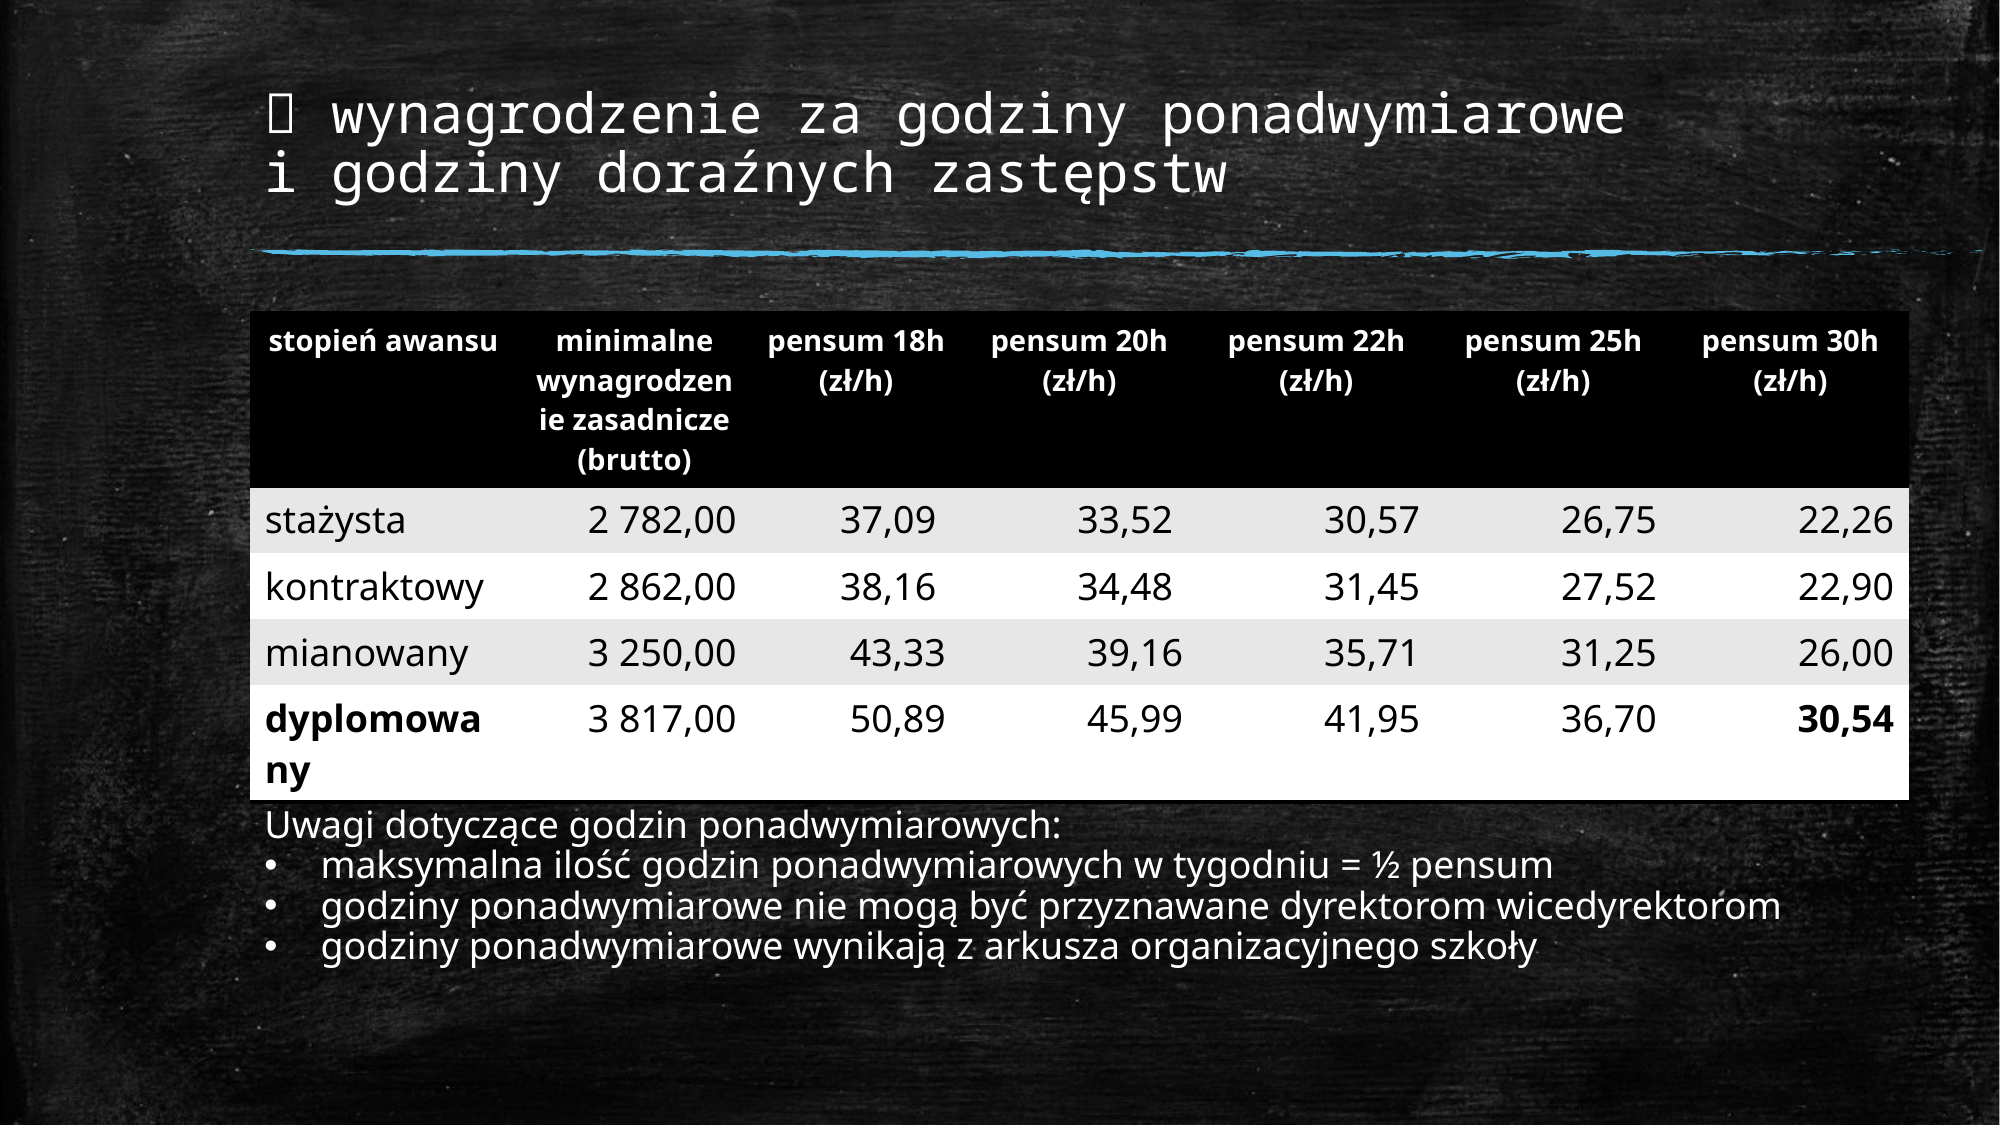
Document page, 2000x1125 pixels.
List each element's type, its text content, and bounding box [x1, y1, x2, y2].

table_cell dyplomowany [250, 685, 518, 798]
table_cell 50,89 [752, 685, 961, 798]
table_cell 36,70 [1435, 685, 1672, 798]
table_header minimalne wynagrodzenie zasadnicze (brutto) [518, 314, 752, 485]
table_header pensum 30h (zł/h) [1672, 314, 1909, 485]
table_header pensum 25h (zł/h) [1435, 314, 1672, 485]
table_cell mianowany [250, 619, 518, 685]
table_cell 38,16 [752, 553, 961, 619]
table_cell 33,52 [961, 488, 1198, 553]
table_header pensum 18h (zł/h) [752, 314, 961, 485]
table_cell 2 782,00 [518, 488, 752, 553]
table_cell 31,25 [1435, 619, 1672, 685]
table_cell 2 862,00 [518, 553, 752, 619]
table_cell 30,54 [1672, 685, 1909, 798]
table_cell 22,90 [1672, 553, 1909, 619]
table_cell stażysta [250, 488, 518, 553]
table_cell 45,99 [961, 685, 1198, 798]
table_cell 26,00 [1672, 619, 1909, 685]
table_cell 27,52 [1435, 553, 1672, 619]
table_cell 30,57 [1198, 488, 1435, 553]
table_cell 35,71 [1198, 619, 1435, 685]
table_cell 34,48 [961, 553, 1198, 619]
table_header pensum 22h (zł/h) [1198, 314, 1435, 485]
table_cell kontraktowy [250, 553, 518, 619]
table_cell 22,26 [1672, 488, 1909, 553]
table_cell 39,16 [961, 619, 1198, 685]
text_box Uwagi dotyczące godzin ponadwymiarowych: maksymalna ilość godzin ponadwymiarowych w tygodniu = ½ pensum godziny ponadwymiarowe nie mogą być przyznawane dyrektorom wicedyrektorom godziny ponadwymiarowe wynikają z arkusza organizacyjnego szkoły [249, 798, 1910, 976]
table_cell 41,95 [1198, 685, 1435, 798]
table_cell 26,75 [1435, 488, 1672, 553]
table_cell 43,33 [752, 619, 961, 685]
title  wynagrodzenie za godziny ponadwymiarowe i godziny doraźnych zastępstw [249, 45, 1750, 213]
table_cell 3 817,00 [518, 685, 752, 798]
table_header pensum 20h (zł/h) [961, 314, 1198, 485]
table_cell 3 250,00 [518, 619, 752, 685]
table_cell 31,45 [1198, 553, 1435, 619]
table_cell 37,09 [752, 488, 961, 553]
table_header stopień awansu [250, 314, 518, 485]
